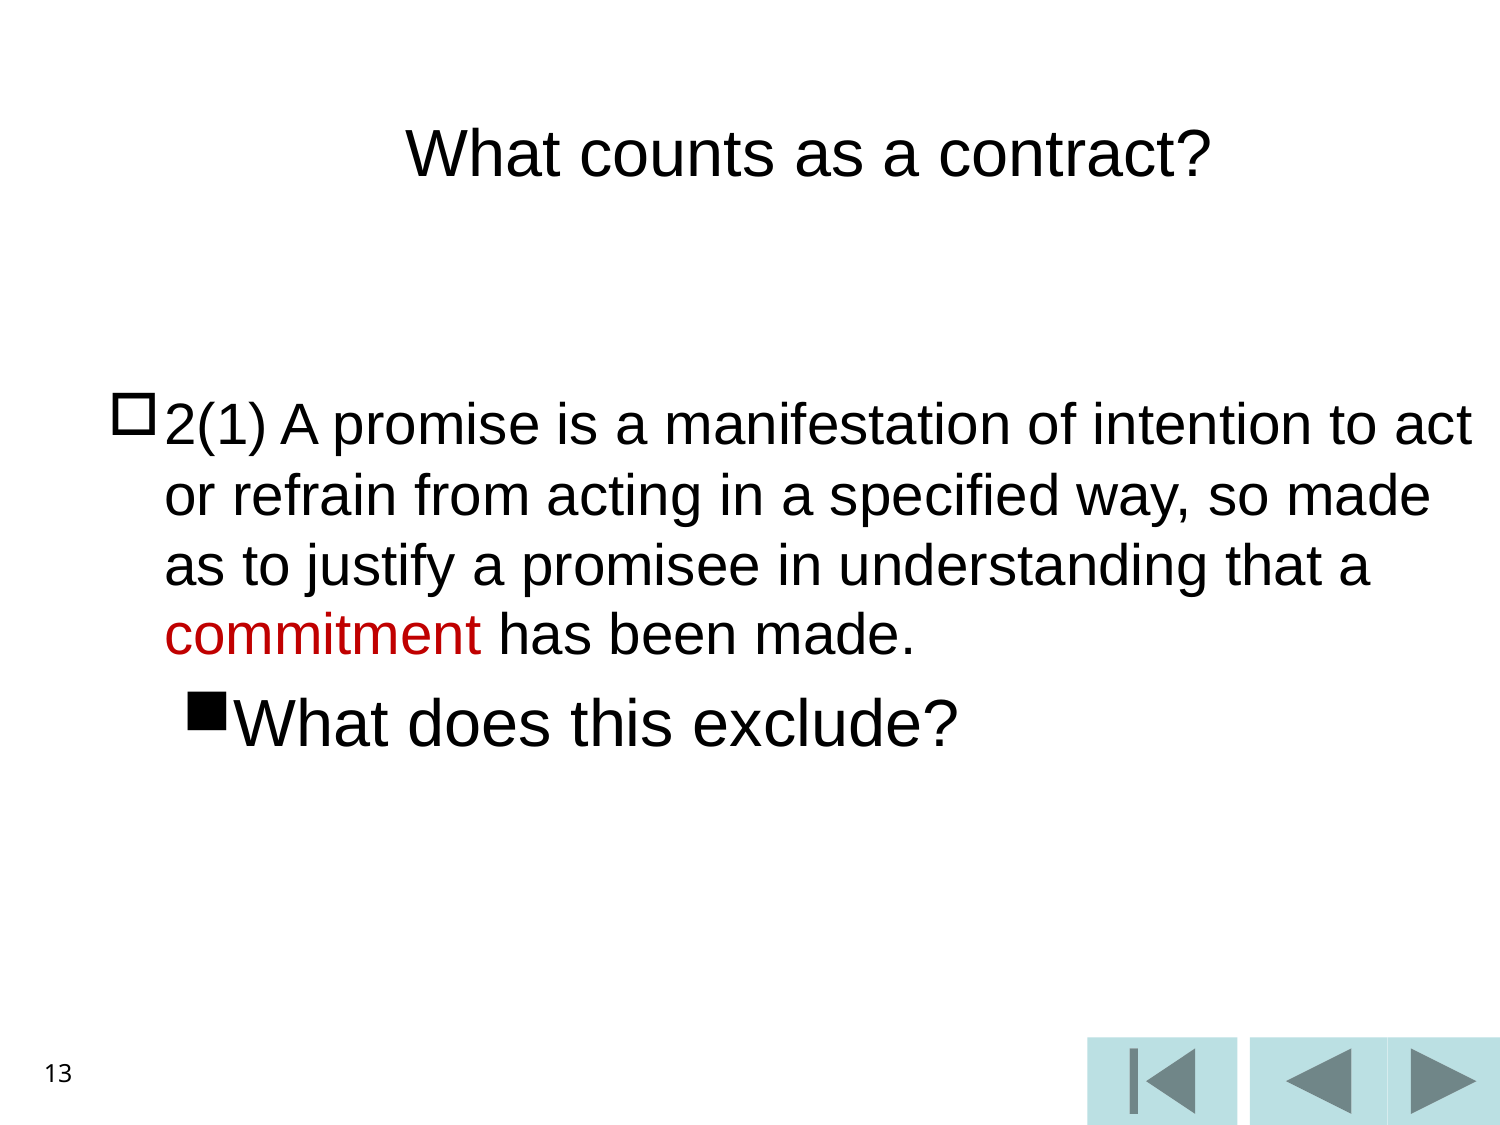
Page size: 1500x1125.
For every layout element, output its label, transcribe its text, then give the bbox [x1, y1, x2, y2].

list 2(1) A promise is a manifestation of intention to act or refrain from acting in a specified way, so made as to justify a promisee in understanding that a commitment has been made. What does this exclude? [92, 287, 1500, 1000]
slide_number 13 [0, 1049, 88, 1125]
title What counts as a contract? [94, 50, 1500, 250]
